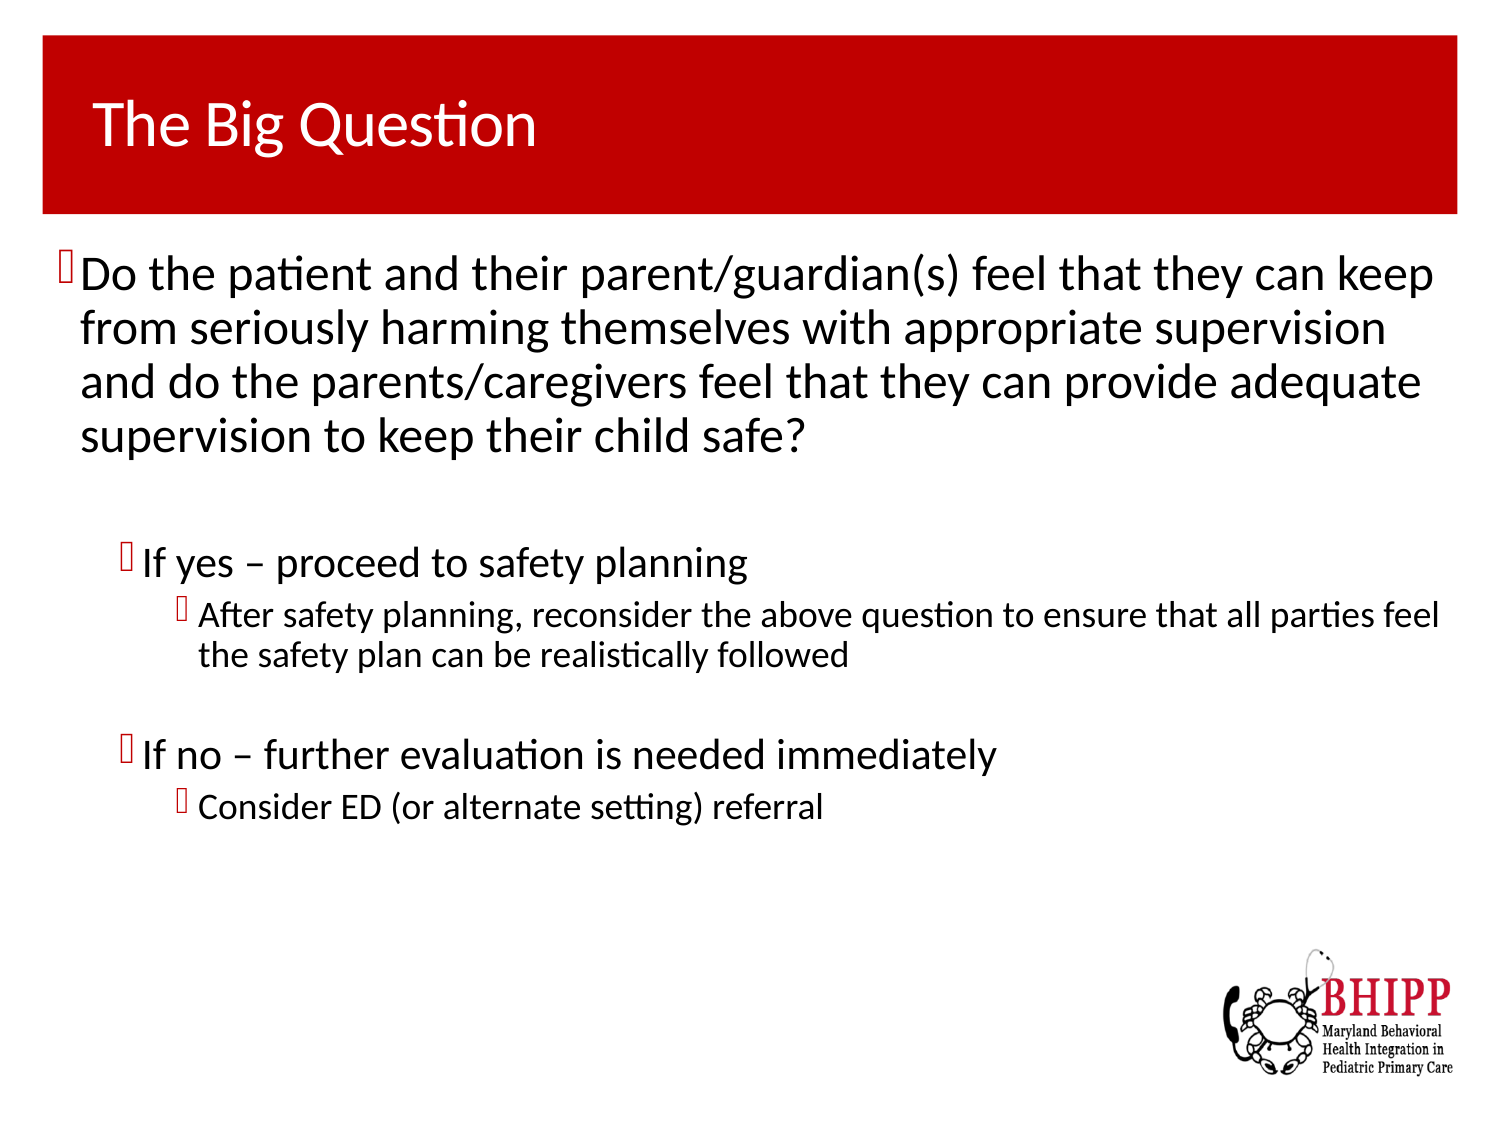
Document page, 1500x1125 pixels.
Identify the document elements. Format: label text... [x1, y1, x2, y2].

list Do the patient and their parent/guardian(s) feel that they can keep from seriously harming themselves with appropriate supervision and do the parents/caregivers feel that they can provide adequate supervision to keep their child safe? If yes – proceed to safety planning After safety planning, reconsider the above question to ensure that all parties feel the safety plan can be realistically followed If no – further evaluation is needed immediately Consider ED (or alternate setting) referral [42, 239, 1458, 875]
picture [1201, 921, 1473, 1103]
title The Big Question [77, 50, 1376, 200]
